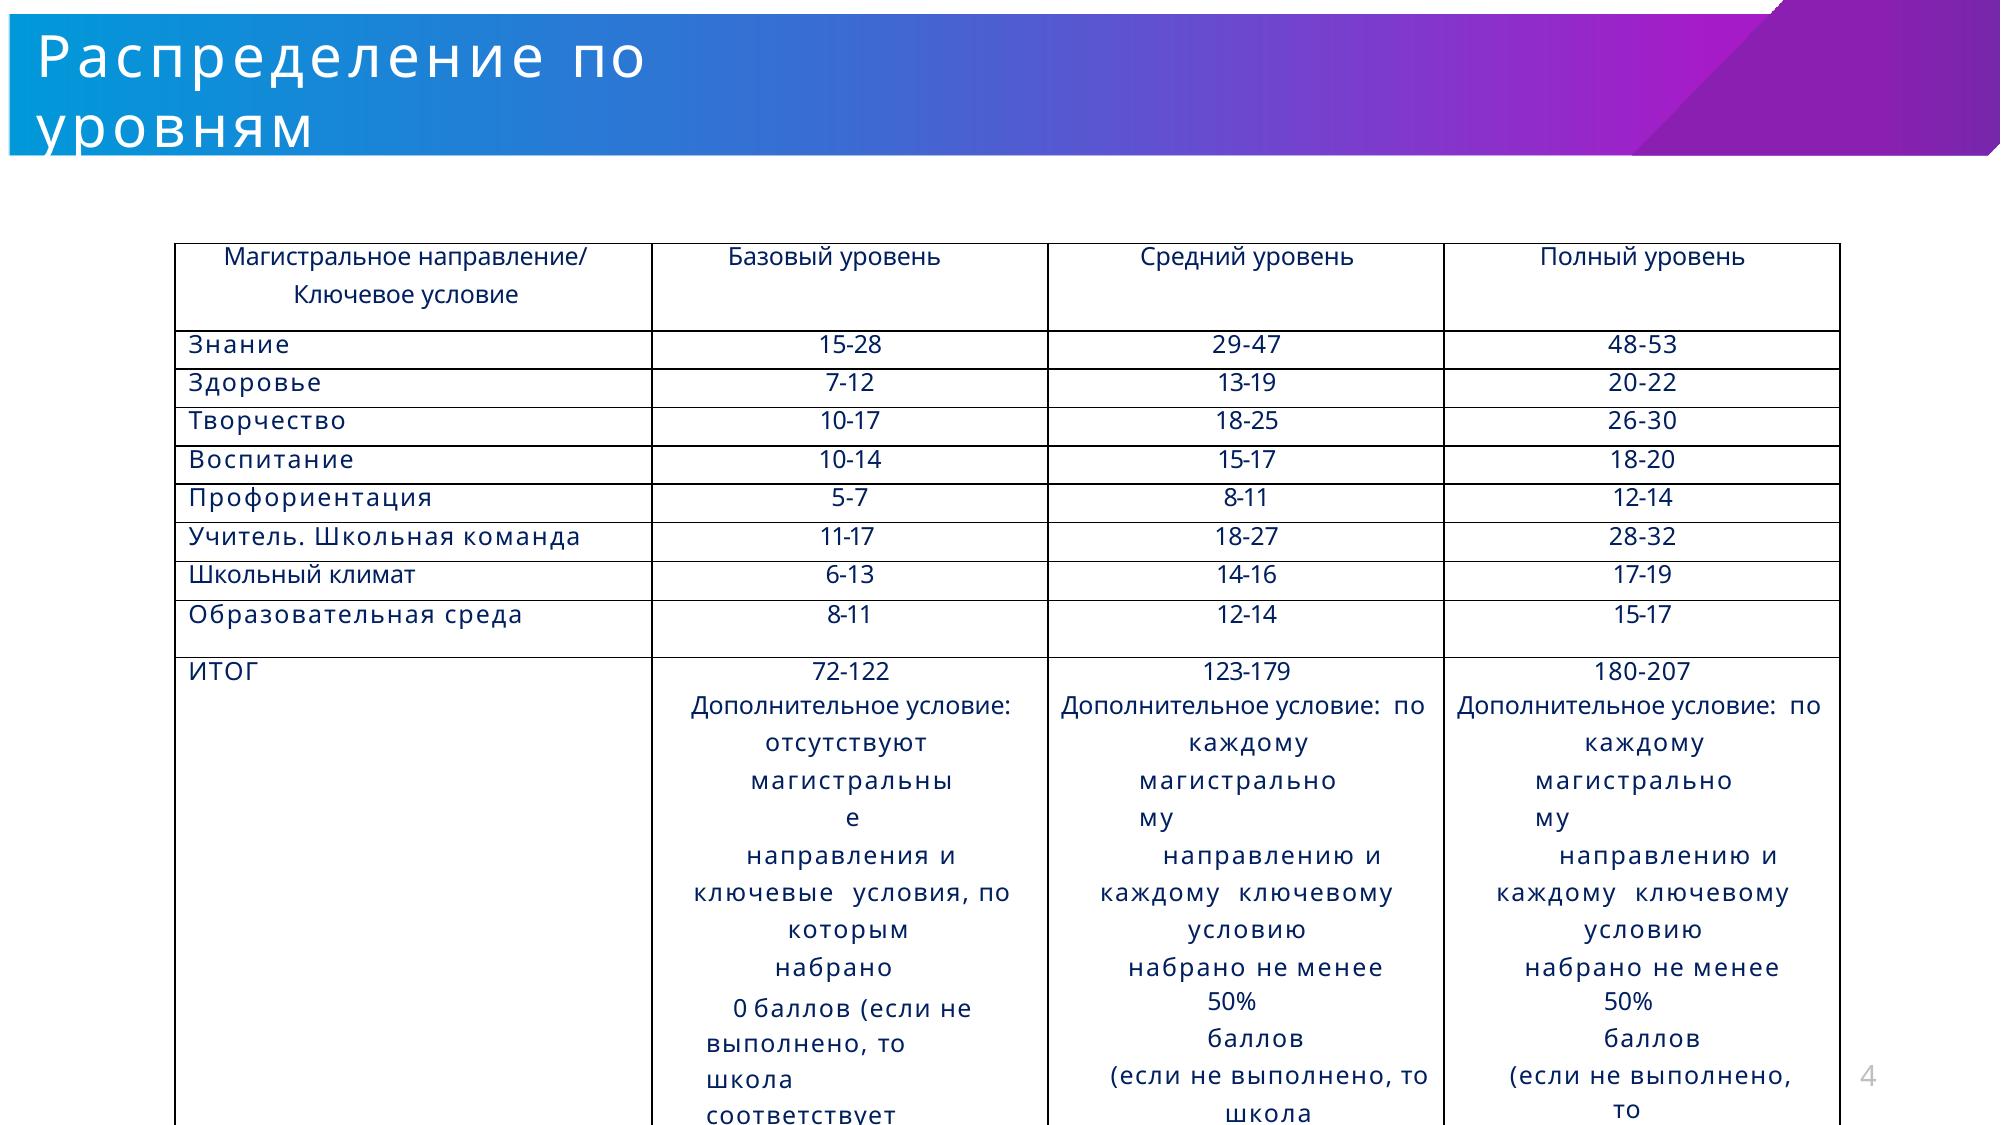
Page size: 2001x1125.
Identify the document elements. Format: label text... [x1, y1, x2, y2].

table_cell ИТОГ [176, 658, 651, 1125]
table_cell 18-27 [1049, 523, 1443, 561]
table_cell 28-32 [1445, 523, 1839, 561]
table_cell Воспитание [176, 447, 651, 483]
table_cell Здоровье [176, 370, 651, 407]
table_cell 6-13 [653, 562, 1047, 600]
table_cell Профориентация [176, 485, 651, 522]
table_cell Образовательная среда [176, 601, 651, 657]
table_cell 12-14 [1445, 485, 1839, 522]
table_cell 15-17 [1049, 447, 1443, 483]
table_cell 8-11 [653, 601, 1047, 657]
table_cell 8-11 [1049, 485, 1443, 522]
table_cell 20-22 [1445, 370, 1839, 407]
table_cell 10-17 [653, 408, 1047, 445]
table_header Базовый уровень [653, 244, 1047, 330]
table_cell Знание [176, 332, 651, 368]
table_cell 180-207 Дополнительное условие: по каждому магистральному направлению и каждому ключевому условию набрано не менее 50% баллов (если не выполнено, то школа соответствует среднему уровню) [1445, 658, 1839, 1125]
table_cell Учитель. Школьная команда [176, 523, 651, 561]
text_box 4 [1858, 1054, 1879, 1092]
table_cell 15-28 [653, 332, 1047, 368]
table_cell 18-20 [1445, 447, 1839, 483]
table_header Магистральное направление/ Ключевое условие [176, 244, 651, 330]
text_box [8, 0, 2000, 156]
table_cell 72-122 Дополнительное условие: отсутствуют магистральные направления и ключевые условия, по которым набрано 0 баллов (если не выполнено, то школа соответствует уровню ниже базового) [653, 658, 1047, 1125]
table_cell 10-14 [653, 447, 1047, 483]
table_cell Творчество [176, 408, 651, 445]
table_header Полный уровень [1445, 244, 1839, 330]
table_cell 48-53 [1445, 332, 1839, 368]
table_cell 5-7 [653, 485, 1047, 522]
table_cell 15-17 [1445, 601, 1839, 657]
table_cell Школьный климат [176, 562, 651, 600]
table_cell 18-25 [1049, 408, 1443, 445]
table_cell 13-19 [1049, 370, 1443, 407]
table_cell 12-14 [1049, 601, 1443, 657]
table_cell 123-179 Дополнительное условие: по каждому магистральному направлению и каждому ключевому условию набрано не менее 50% баллов (если не выполнено, то школа соответствует базовому уровню) [1049, 658, 1443, 1125]
table_cell 14-16 [1049, 562, 1443, 600]
table_cell 17-19 [1445, 562, 1839, 600]
title Распределение по уровням [34, 17, 906, 208]
table_cell 26-30 [1445, 408, 1839, 445]
table_cell 29-47 [1049, 332, 1443, 368]
table_cell 11-17 [653, 523, 1047, 561]
table_header Средний уровень [1049, 244, 1443, 330]
table_cell 7-12 [653, 370, 1047, 407]
